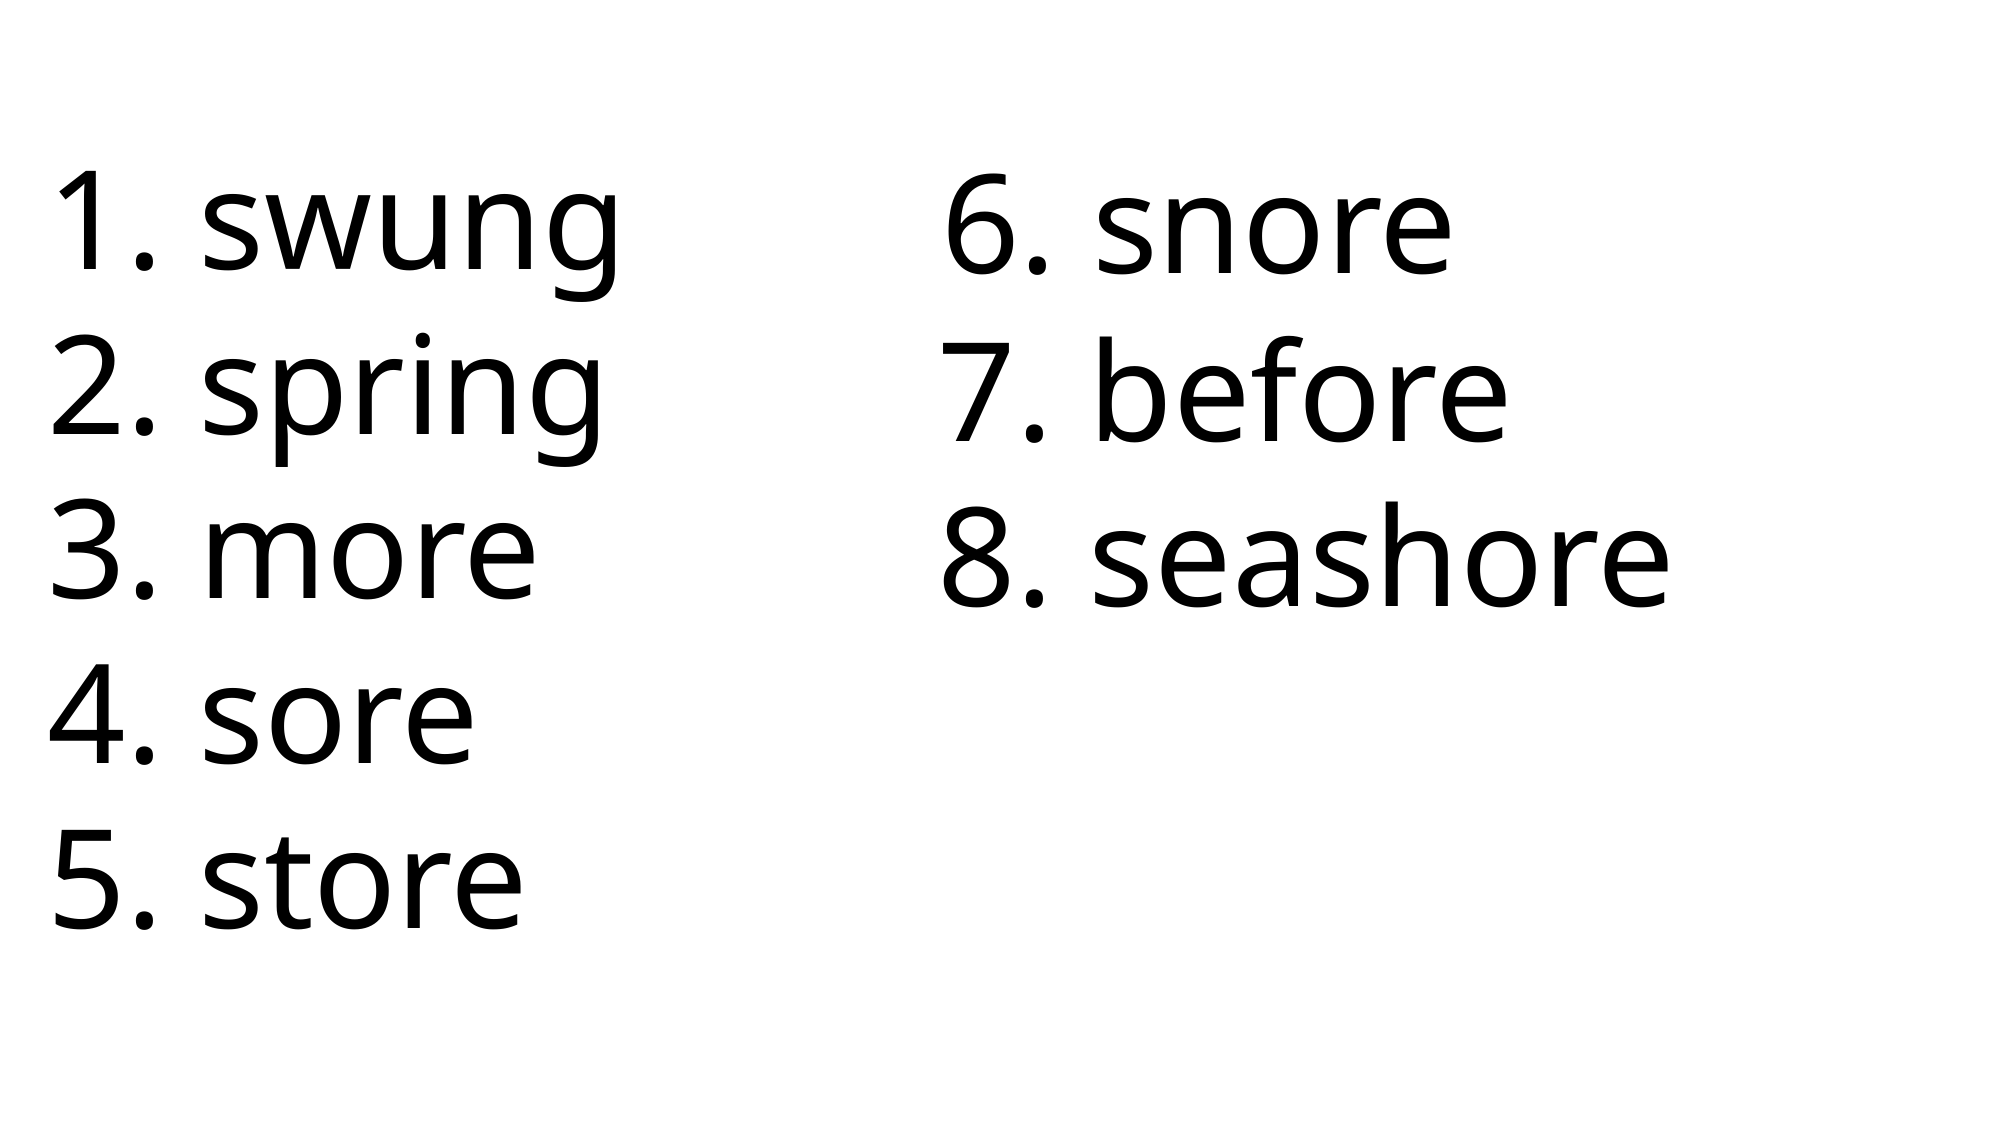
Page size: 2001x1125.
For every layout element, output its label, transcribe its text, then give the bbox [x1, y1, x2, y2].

text_box 6. snore 7. before 8. seashore [887, 116, 2000, 642]
text_box 1. swung 2. spring 3. more 4. sore 5. store [32, 124, 952, 964]
